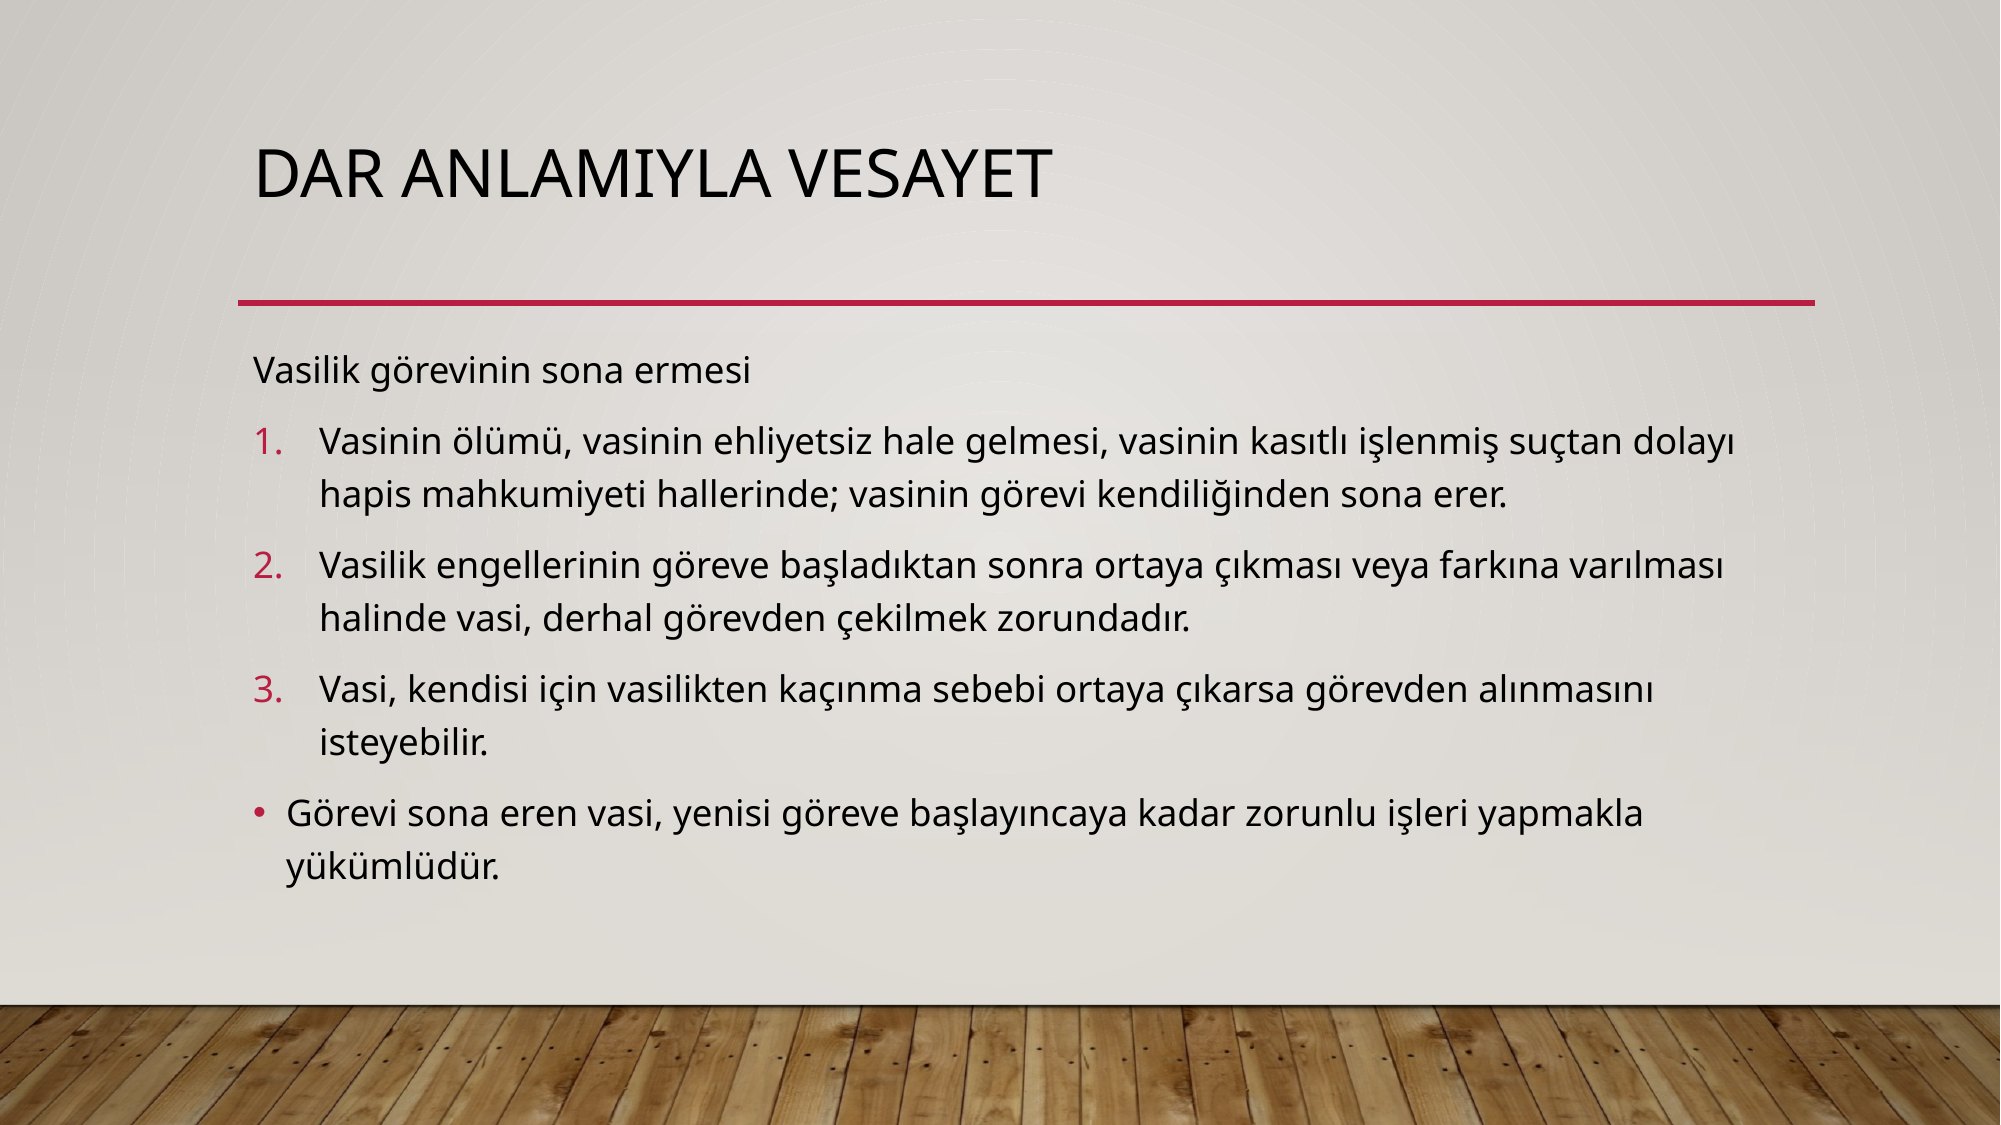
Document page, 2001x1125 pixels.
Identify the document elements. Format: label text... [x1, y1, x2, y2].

list Vasilik görevinin sona ermesi Vasinin ölümü, vasinin ehliyetsiz hale gelmesi, vasinin kasıtlı işlenmiş suçtan dolayı hapis mahkumiyeti hallerinde; vasinin görevi kendiliğinden sona erer. Vasilik engellerinin göreve başladıktan sonra ortaya çıkması veya farkına varılması halinde vasi, derhal görevden çekilmek zorundadır. Vasi, kendisi için vasilikten kaçınma sebebi ortaya çıkarsa görevden alınmasını isteyebilir. Görevi sona eren vasi, yenisi göreve başlayıncaya kadar zorunlu işleri yapmakla yükümlüdür. [238, 330, 1814, 897]
title DAR ANLAMIYLA VESAYET [238, 131, 1814, 305]
picture [0, 1005, 2000, 1125]
